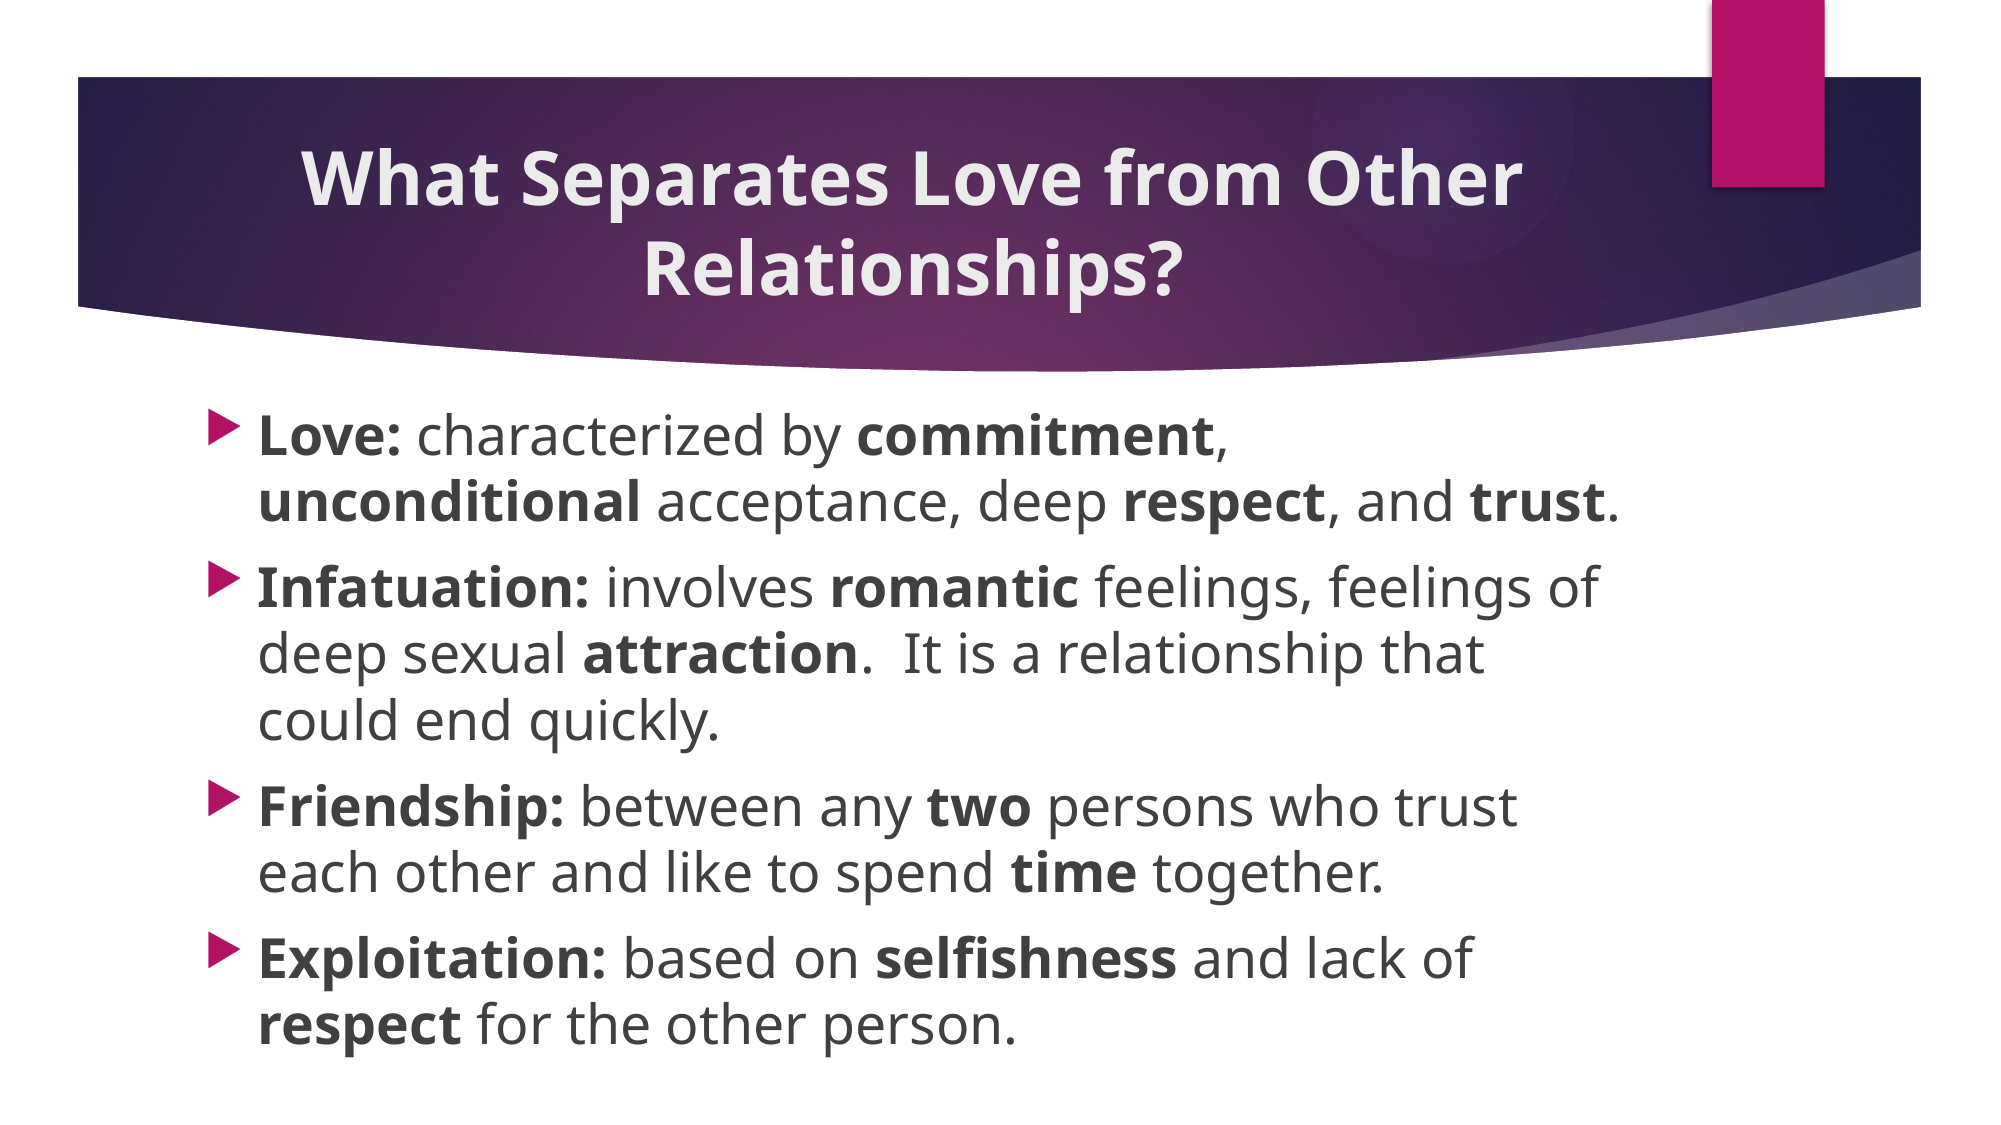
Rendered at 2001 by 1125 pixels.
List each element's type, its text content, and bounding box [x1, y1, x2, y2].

list Love: characterized by commitment, unconditional acceptance, deep respect, and trust. Infatuation: involves romantic feelings, feelings of deep sexual attraction. It is a relationship that could end quickly. Friendship: between any two persons who trust each other and like to spend time together. Exploitation: based on selfishness and lack of respect for the other person. [189, 392, 1638, 1106]
title What Separates Love from Other Relationships? [194, 112, 1632, 328]
